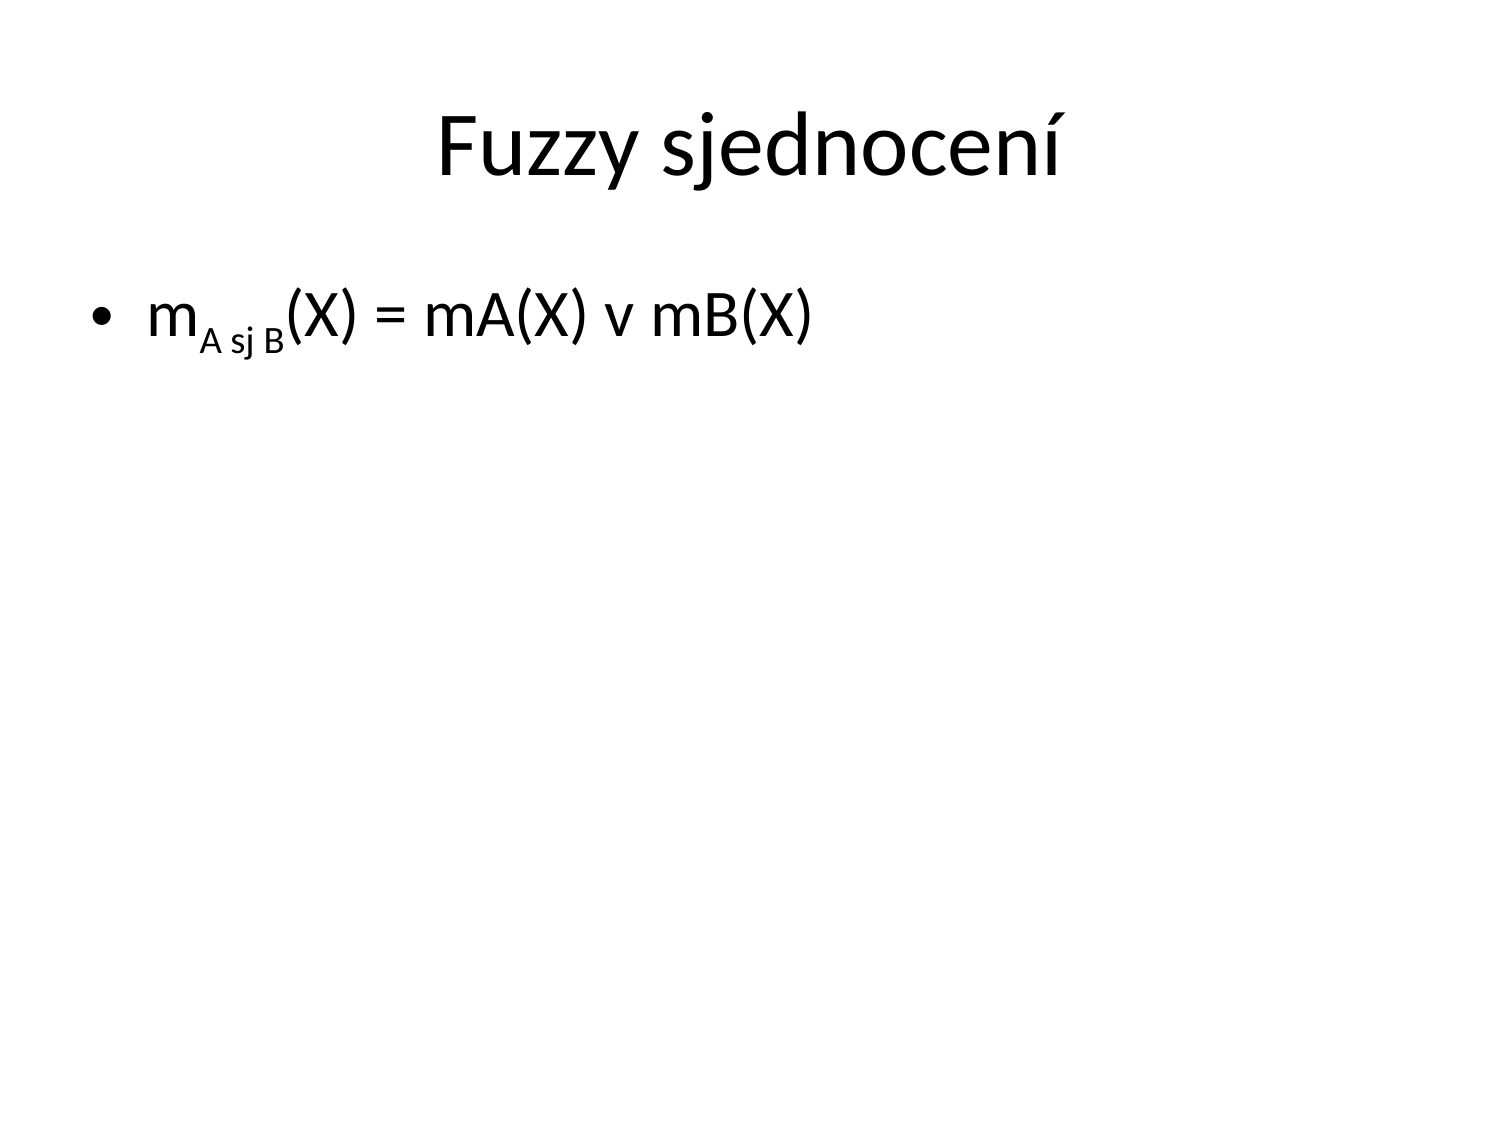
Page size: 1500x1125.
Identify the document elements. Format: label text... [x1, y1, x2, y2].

list mA sj B(X) = mA(X) v mB(X) [75, 262, 1425, 1005]
title Fuzzy sjednocení [75, 45, 1425, 233]
